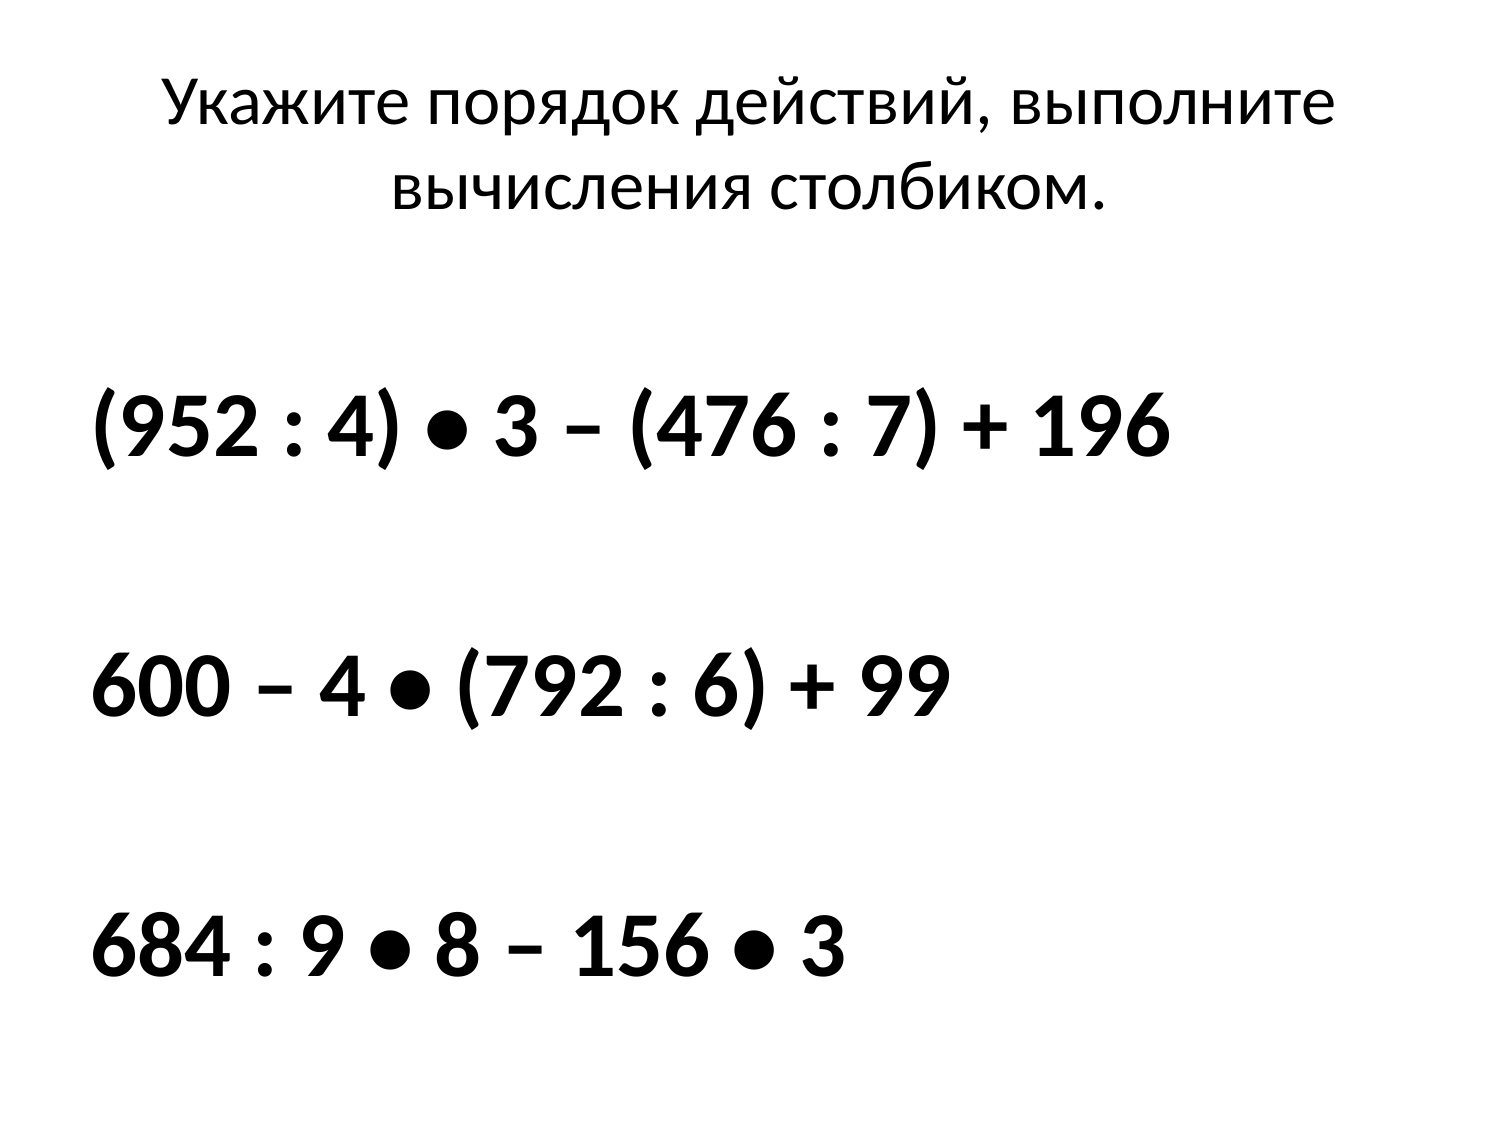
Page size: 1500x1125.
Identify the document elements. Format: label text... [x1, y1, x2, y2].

title Укажите порядок действий, выполните вычисления столбиком. [75, 45, 1425, 233]
list (952 : 4) • 3 – (476 : 7) + 196 600 – 4 • (792 : 6) + 99 684 : 9 • 8 – 156 • 3 [75, 262, 1425, 1005]
